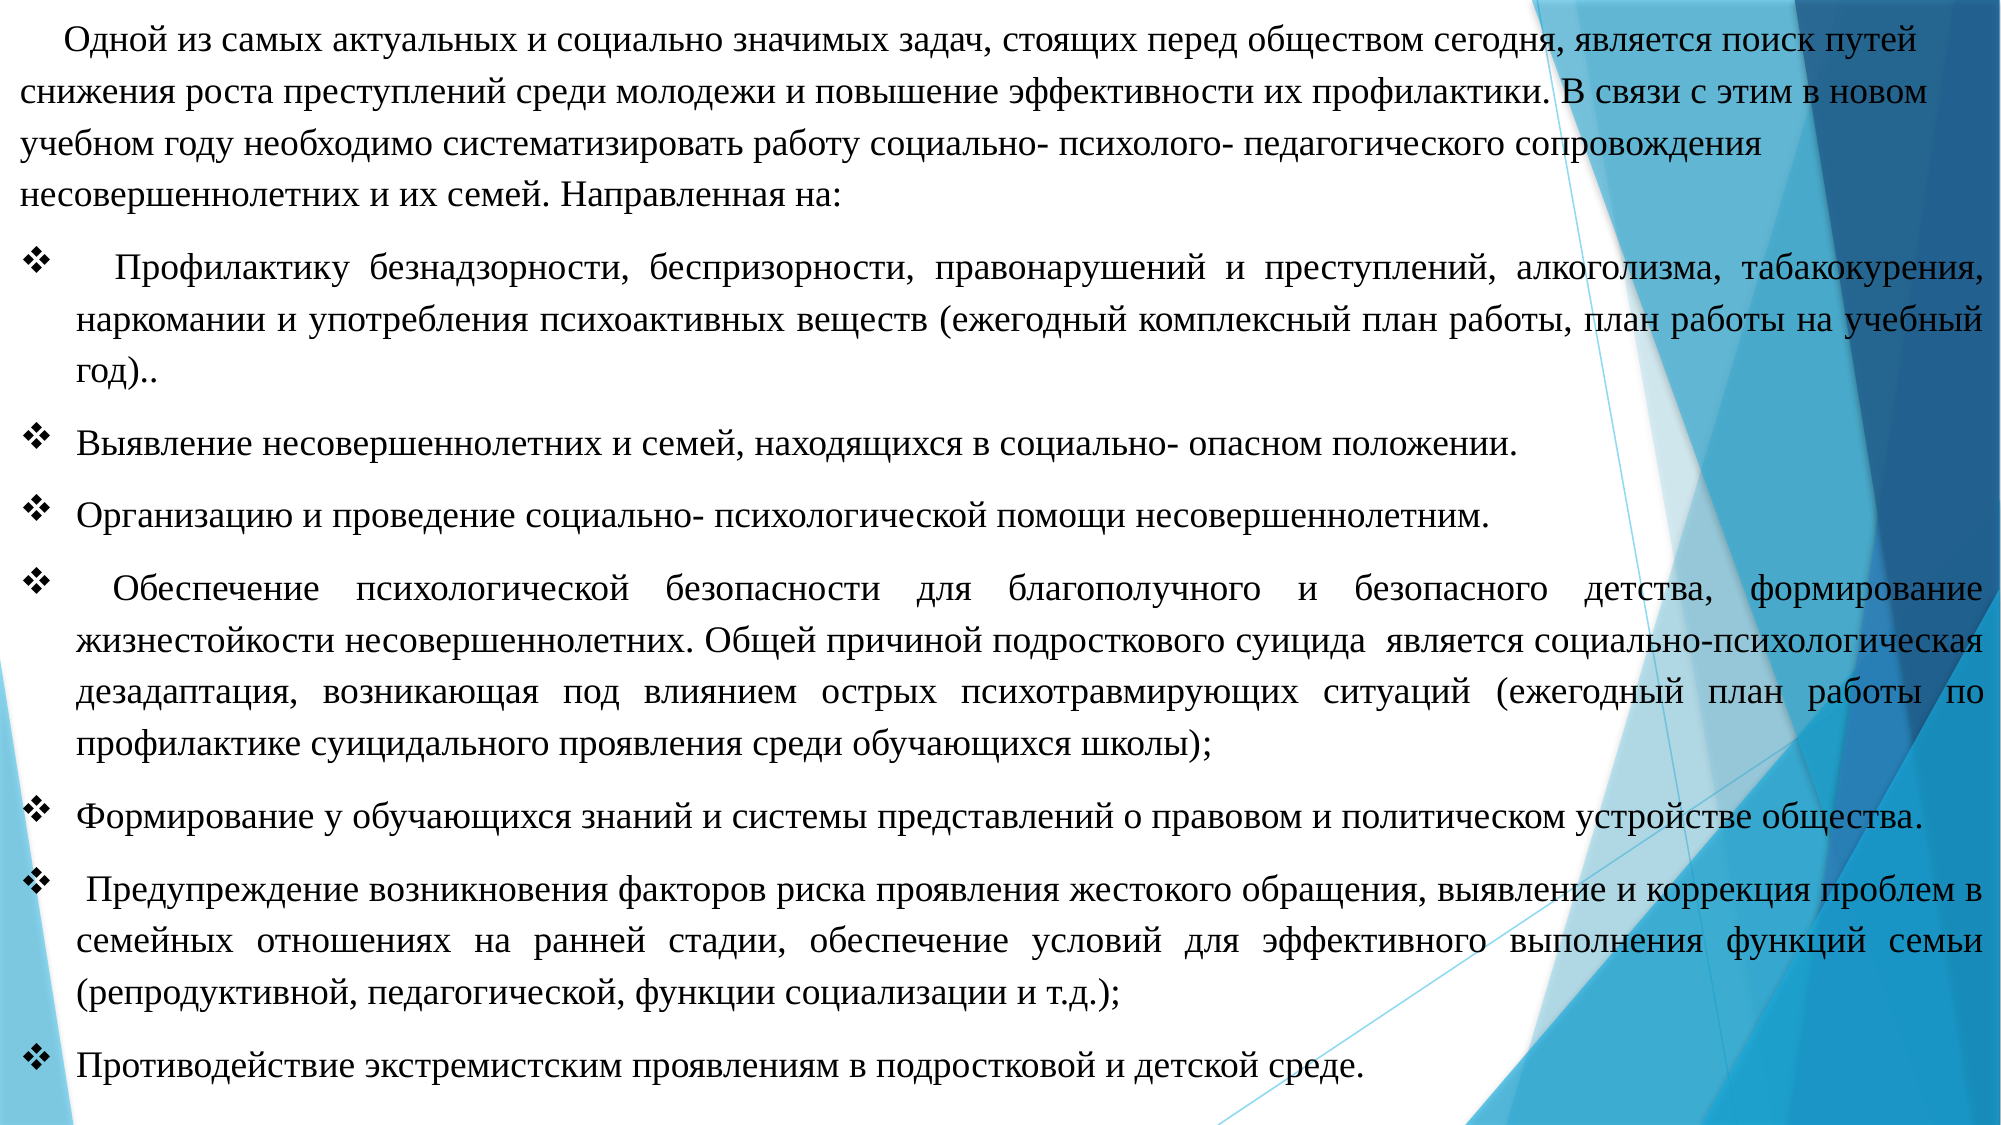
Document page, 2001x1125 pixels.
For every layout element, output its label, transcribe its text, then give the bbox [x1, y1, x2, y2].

text_box Одной из самых актуальных и социально значимых задач, стоящих перед обществом сегодня, является поиск путей снижения роста преступлений среди молодежи и повышение эффективности их профилактики. В связи с этим в новом учебном году необходимо систематизировать работу социально- психолого- педагогического сопровождения несовершеннолетних и их семей. Направленная на: Профилактику безнадзорности, беспризорности, правонарушений и преступлений, алкоголизма, табакокурения, наркомании и употребления психоактивных веществ (ежегодный комплексный план работы, план работы на учебный год).. Выявление несовершеннолетних и семей, находящихся в социально- опасном положении. Организацию и проведение социально- психологической помощи несовершеннолетним. Обеспечение психологической безопасности для благополучного и безопасного детства, формирование жизнестойкости несовершеннолетних. Общей причиной подросткового суицида является социально-психологическая дезадаптация, возникающая под влиянием острых психотравмирующих ситуаций (ежегодный план работы по профилактике суицидального проявления среди обучающихся школы); Формирование у обучающихся знаний и системы представлений о правовом и политическом устройстве общества. Предупреждение возникновения факторов риска проявления жестокого обращения, выявление и коррекция проблем в семейных отношениях на ранней стадии, обеспечение условий для эффективного выполнения функций семьи (репродуктивной, педагогической, функции социализации и т.д.); Противодействие экстремистским проявлениям в подростковой и детской среде. [4, 0, 2000, 1092]
